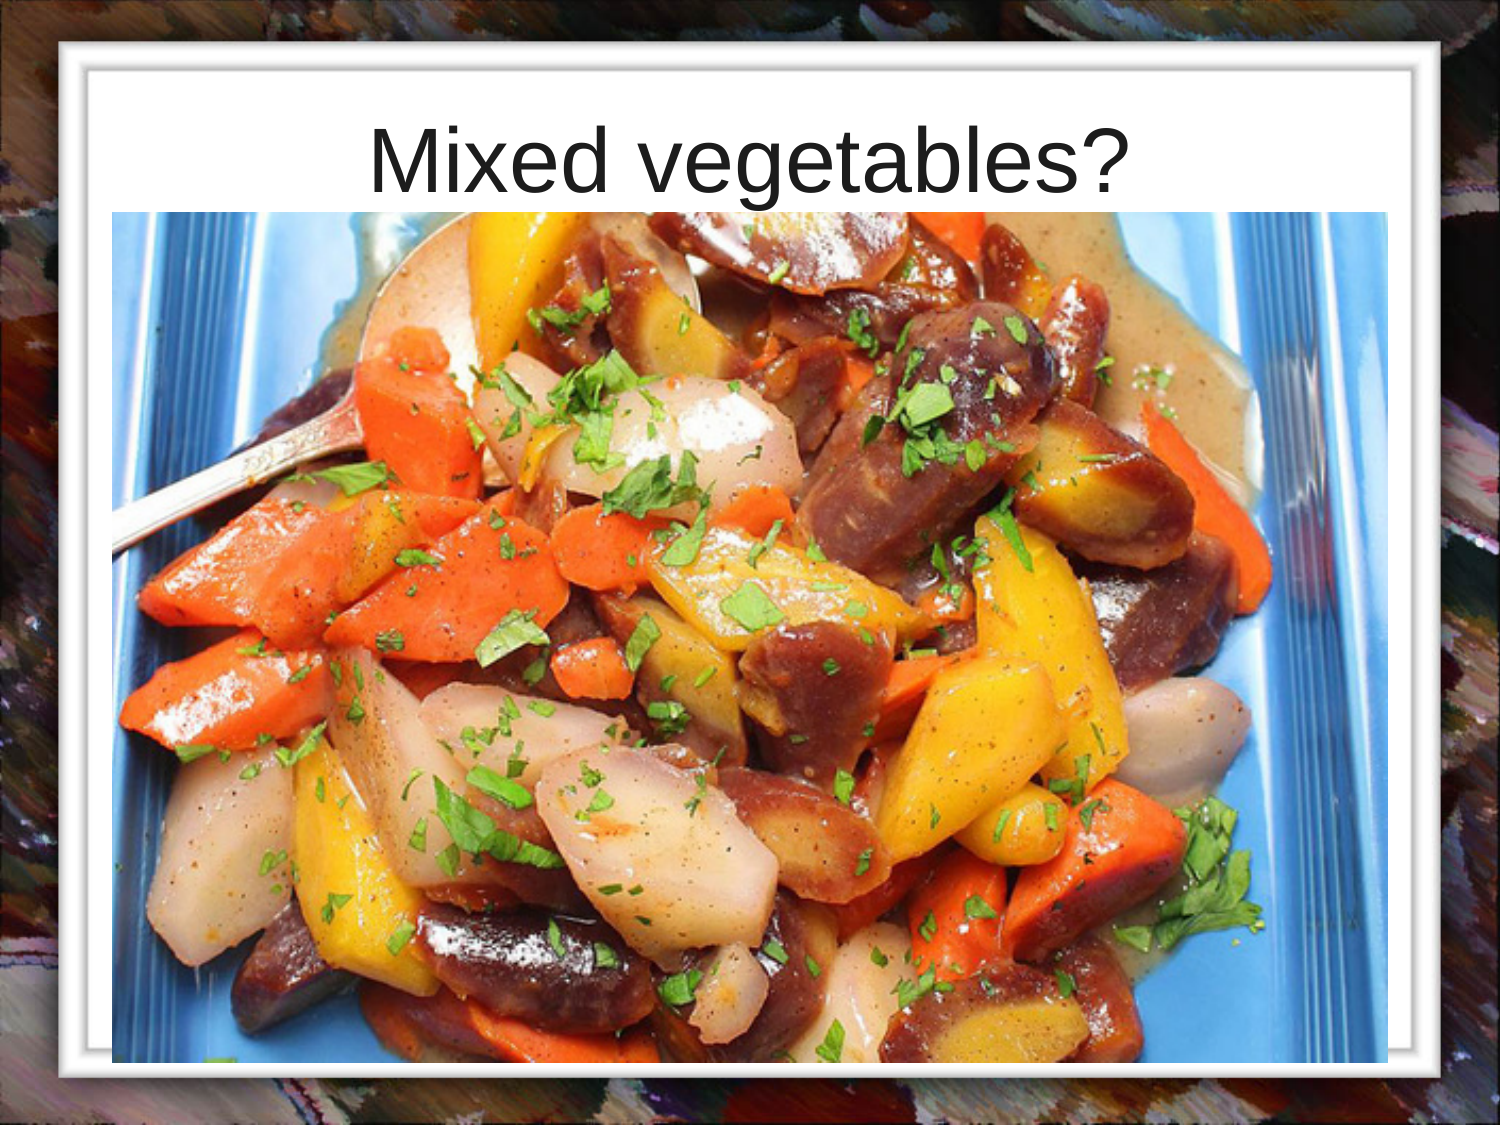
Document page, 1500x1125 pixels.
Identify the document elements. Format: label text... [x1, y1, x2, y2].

picture [0, 0, 1500, 1125]
title Mixed vegetables? [75, 62, 1425, 250]
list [112, 212, 1388, 1063]
